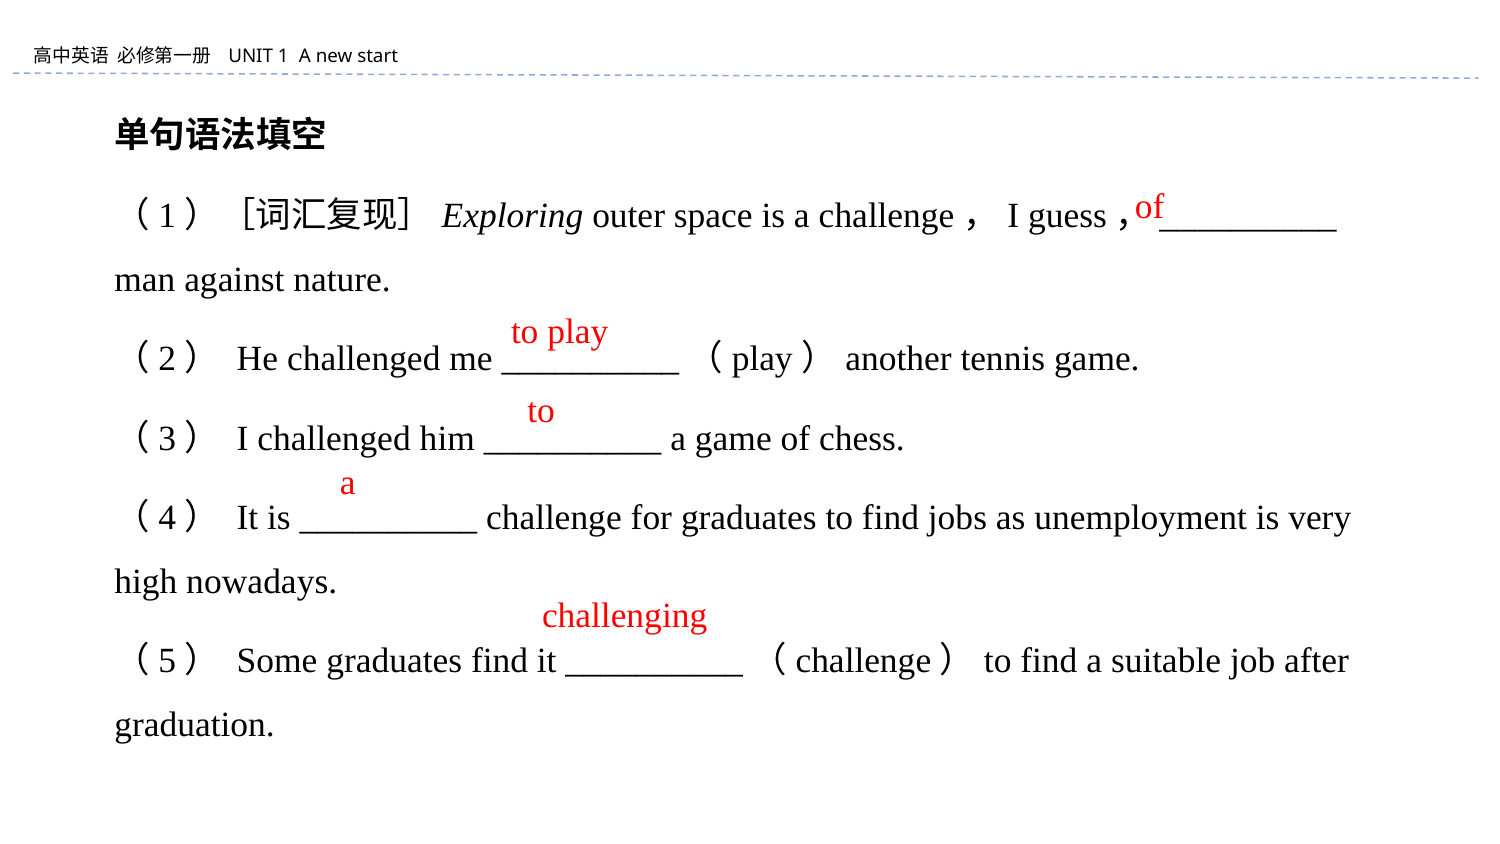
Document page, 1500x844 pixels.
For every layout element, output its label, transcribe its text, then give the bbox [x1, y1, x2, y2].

text_box a [328, 453, 490, 507]
text_box to play [499, 302, 707, 356]
text_box challenging [530, 585, 723, 640]
text_box of [1123, 177, 1248, 232]
text_box to [516, 381, 735, 436]
list 单句语法填空 （1）［词汇复现］Exploring outer space is a challenge，I guess，__________ man against nature. （2） He challenged me __________（play）another tennis game. （3） I challenged him __________ a game of chess. （4） It is __________ challenge for graduates to find jobs as unemployment is very high nowadays. （5） Some graduates find it __________（challenge）to find a suitable job after graduation. [103, 85, 1397, 760]
